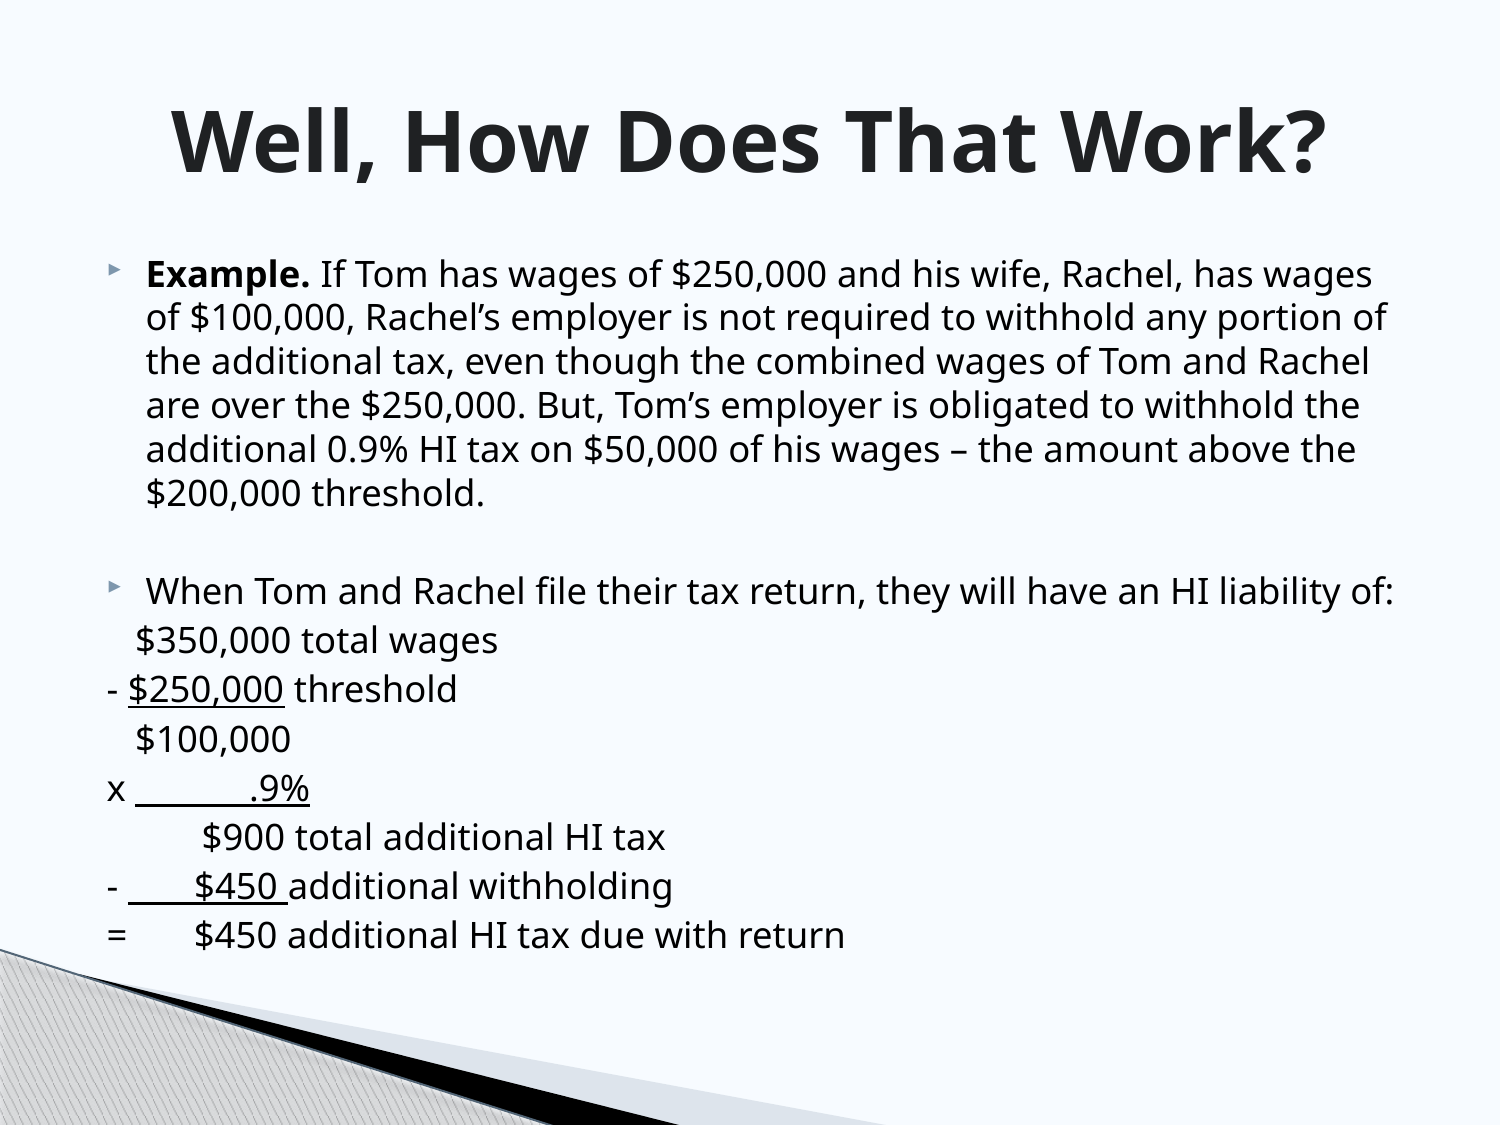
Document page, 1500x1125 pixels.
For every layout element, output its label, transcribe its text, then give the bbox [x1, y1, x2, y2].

title Well, How Does That Work? [75, 45, 1425, 233]
list Example. If Tom has wages of $250,000 and his wife, Rachel, has wages of $100,000, Rachel’s employer is not required to withhold any portion of the additional tax, even though the combined wages of Tom and Rachel are over the $250,000. But, Tom’s employer is obligated to withhold the additional 0.9% HI tax on $50,000 of his wages – the amount above the $200,000 threshold. When Tom and Rachel file their tax return, they will have an HI liability of: $350,000 total wages - $250,000 threshold $100,000 x .9% $900 total additional HI tax - $450 additional withholding = $450 additional HI tax due with return [74, 242, 1426, 986]
